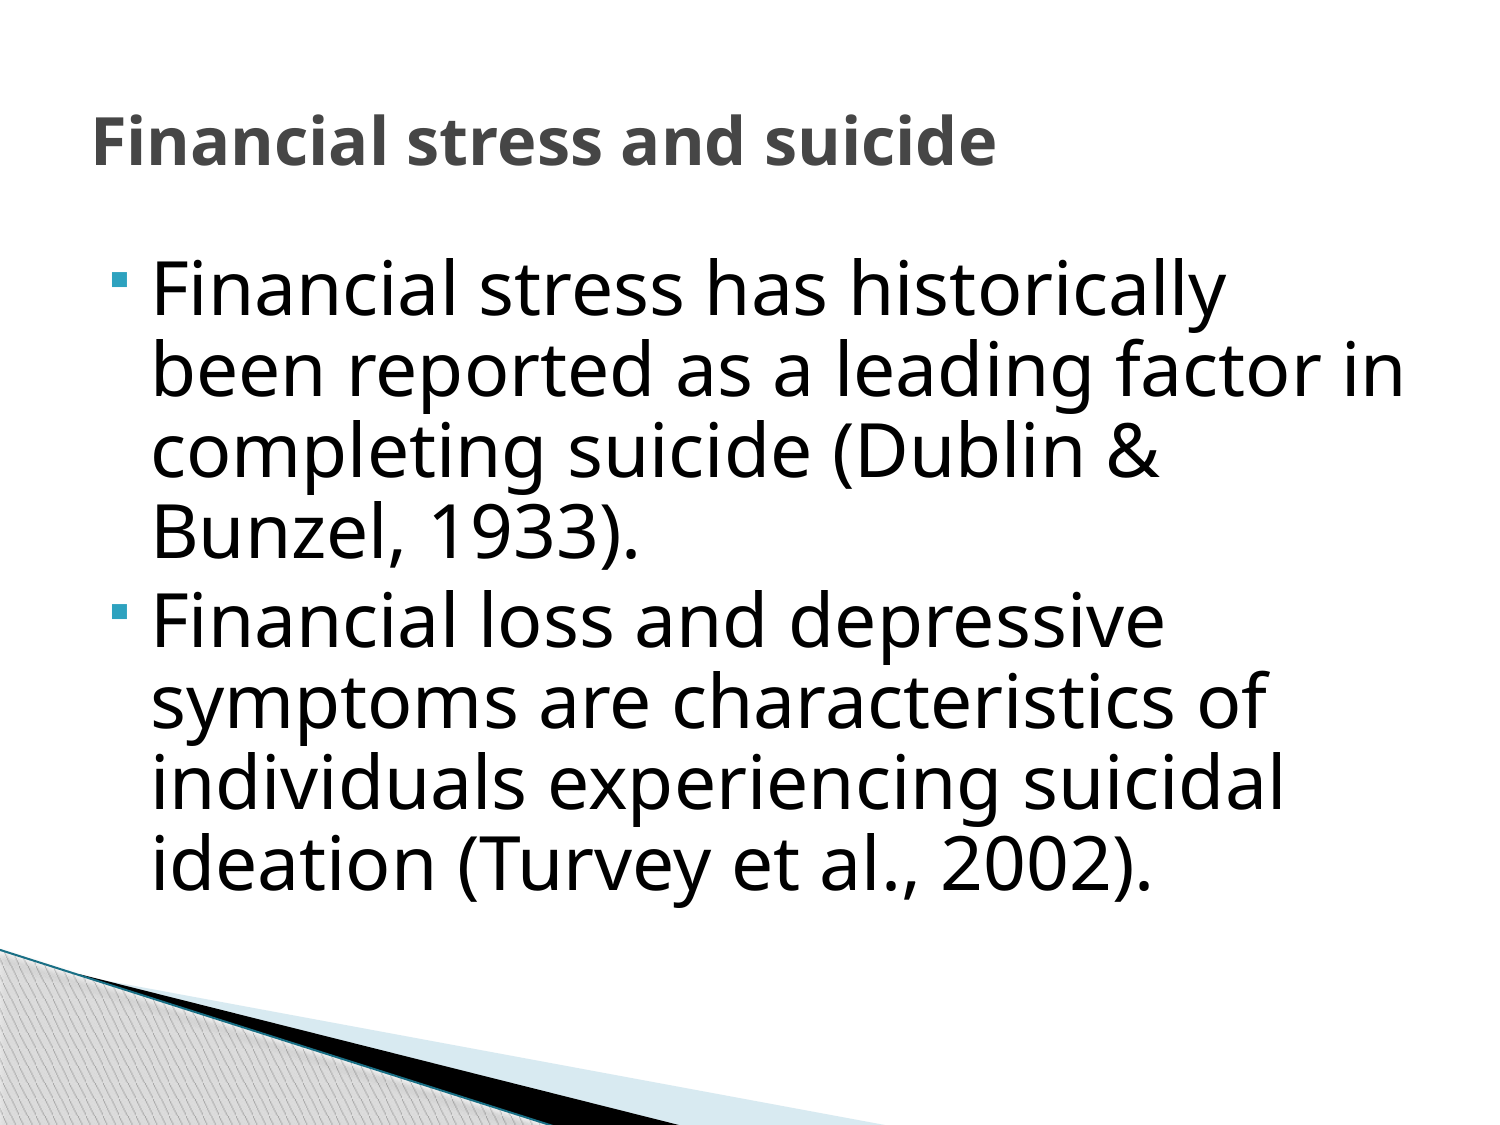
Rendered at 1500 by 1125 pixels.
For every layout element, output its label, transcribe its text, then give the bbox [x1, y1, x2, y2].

list Financial stress has historically been reported as a leading factor in completing suicide (Dublin & Bunzel, 1933). Financial loss and depressive symptoms are characteristics of individuals experiencing suicidal ideation (Turvey et al., 2002). [75, 243, 1425, 986]
title Financial stress and suicide [75, 45, 1425, 233]
